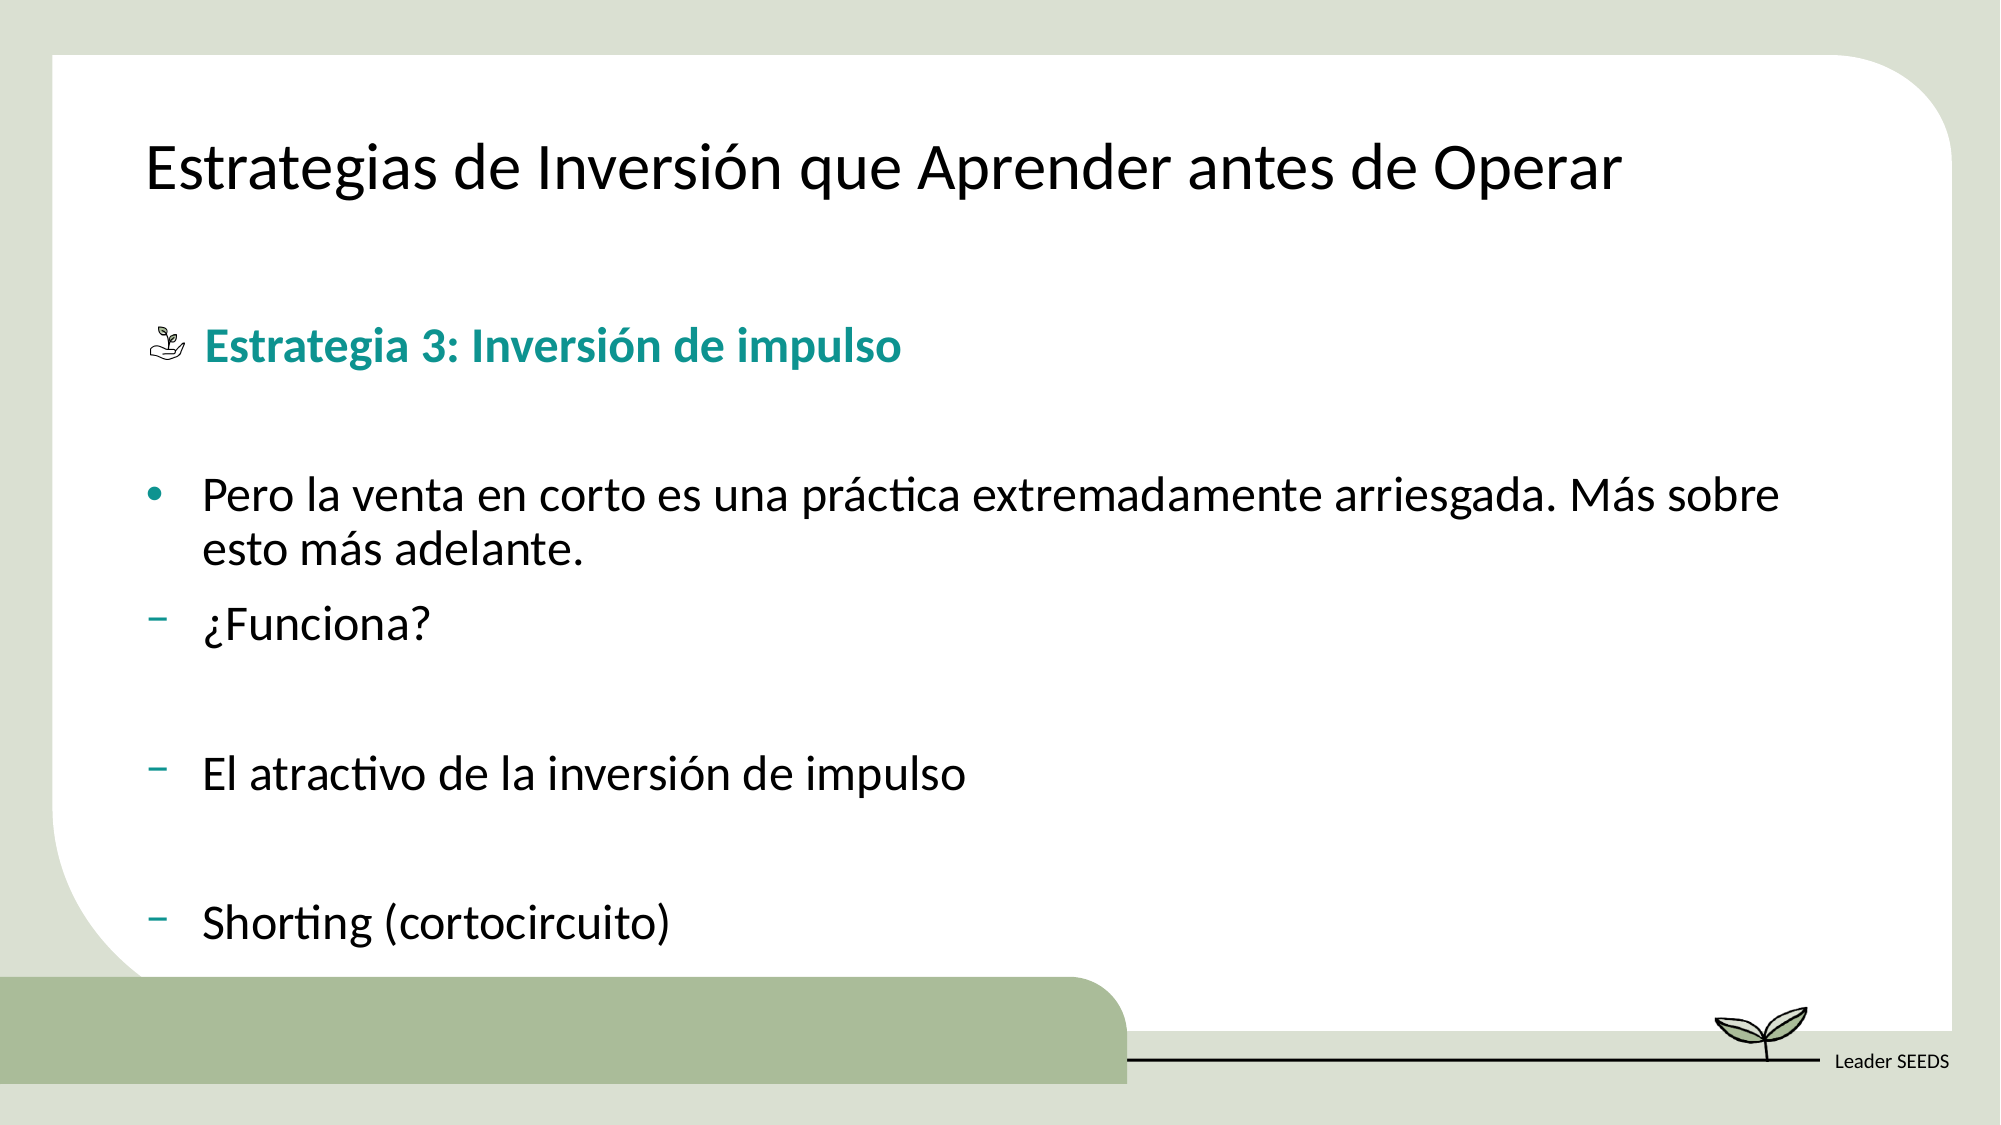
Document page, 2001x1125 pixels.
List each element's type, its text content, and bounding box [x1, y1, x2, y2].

list Estrategia 3: Inversión de impulso Pero la venta en corto es una práctica extremadamente arriesgada. Más sobre esto más adelante. ¿Funciona? El atractivo de la inversión de impulso Shorting (cortocircuito) [130, 311, 1869, 968]
list Estrategias de Inversión que Aprender antes de Operar [130, 124, 1869, 257]
picture [148, 325, 187, 361]
